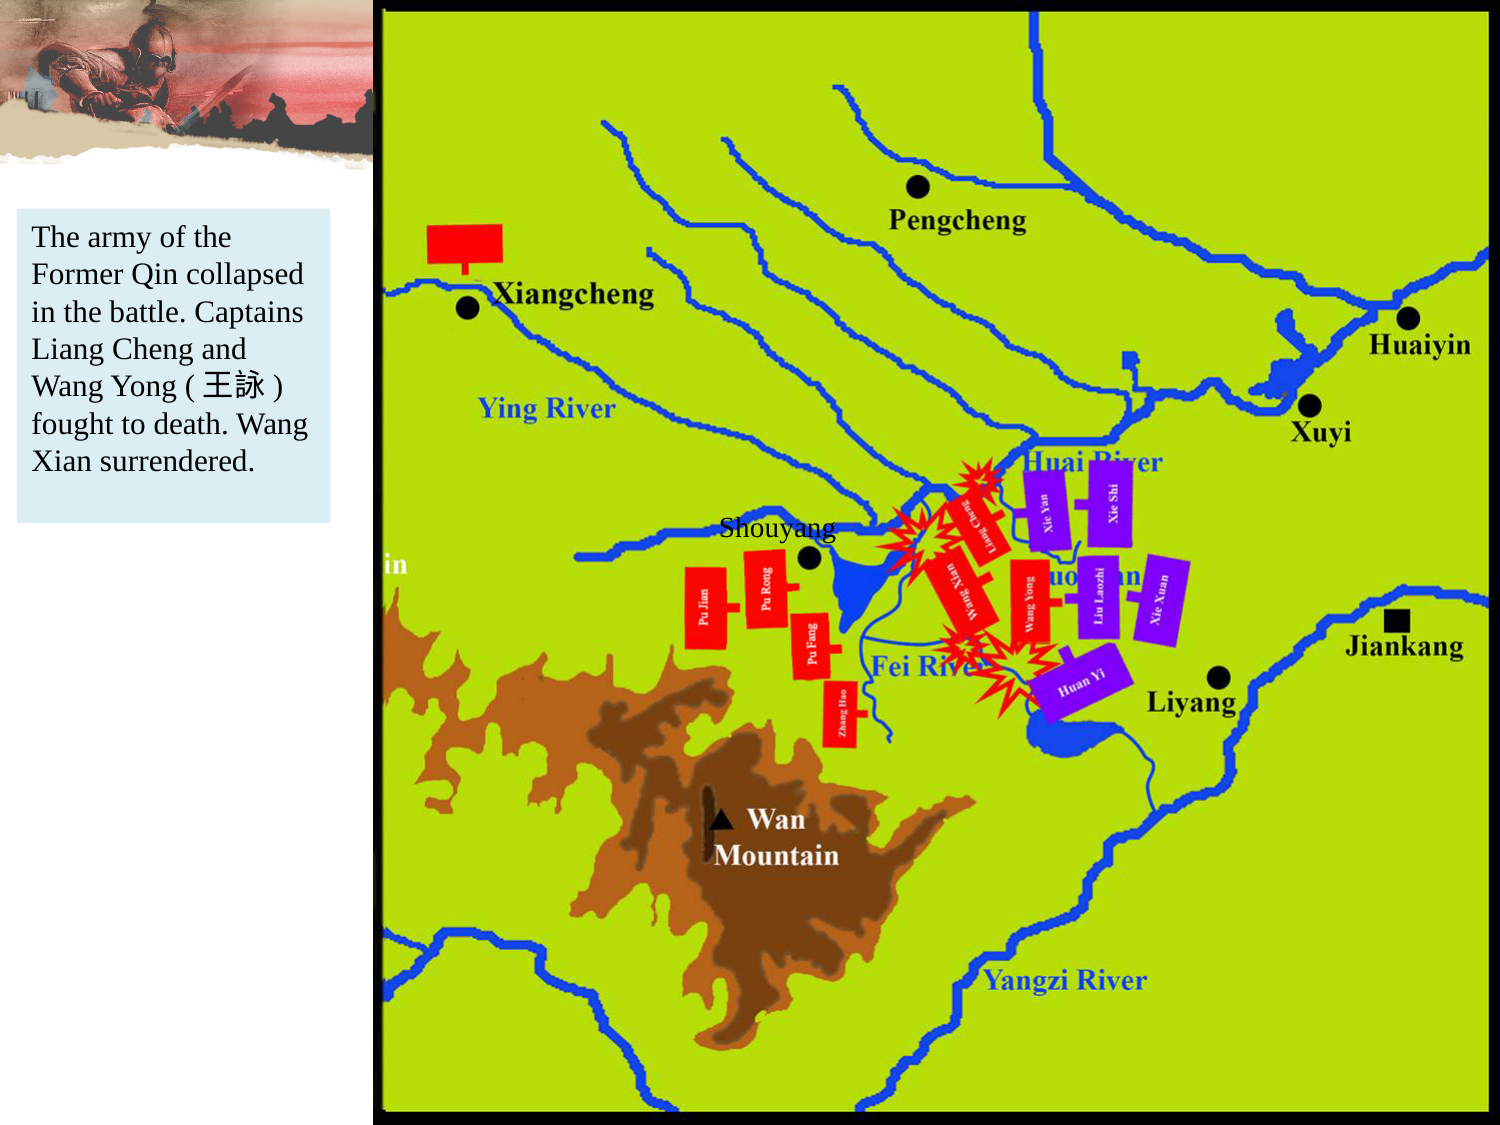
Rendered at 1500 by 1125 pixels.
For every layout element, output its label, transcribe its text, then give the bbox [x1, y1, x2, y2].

text_box The army of the Former Qin collapsed in the battle. Captains Liang Cheng and Wang Yong (王詠) fought to death. Wang Xian surrendered. [16, 208, 331, 523]
picture [0, 0, 1500, 1125]
